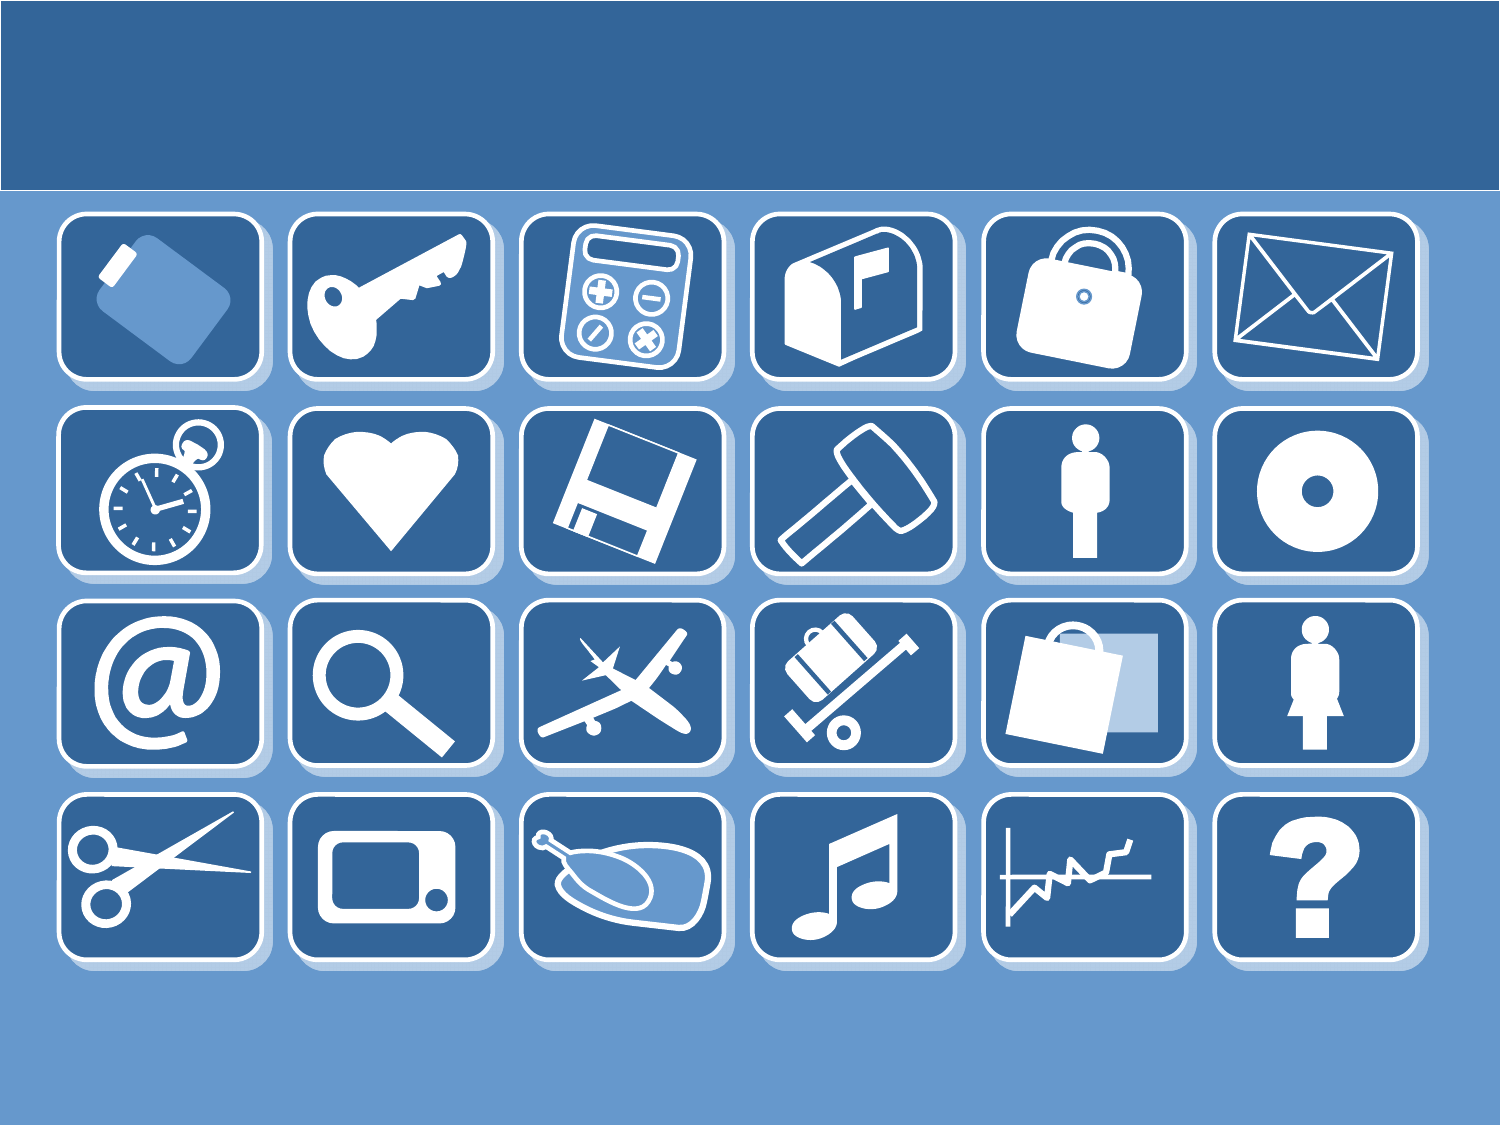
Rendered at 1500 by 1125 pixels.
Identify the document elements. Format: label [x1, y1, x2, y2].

text_box [312, 629, 456, 736]
text_box [103, 422, 221, 561]
text_box [752, 213, 955, 380]
text_box [1214, 600, 1418, 766]
text_box [309, 236, 464, 357]
text_box [521, 600, 724, 766]
text_box [1335, 260, 1388, 352]
text_box [983, 600, 1187, 766]
text_box [1257, 431, 1378, 552]
text_box [1017, 621, 1116, 745]
text_box [567, 230, 686, 363]
text_box [570, 435, 680, 547]
text_box [322, 284, 345, 309]
text_box [752, 600, 955, 766]
text_box [1238, 241, 1291, 334]
text_box [752, 794, 955, 960]
text_box [521, 408, 724, 574]
text_box [1061, 424, 1110, 558]
text_box [791, 928, 836, 941]
text_box [68, 826, 252, 928]
text_box [983, 794, 1187, 960]
text_box [324, 432, 458, 551]
text_box [1255, 237, 1384, 310]
text_box [1269, 816, 1360, 901]
text_box [290, 408, 493, 574]
text_box [1009, 839, 1131, 915]
text_box [778, 424, 930, 559]
text_box [1214, 408, 1418, 574]
text_box [521, 794, 724, 960]
text_box [1214, 794, 1418, 960]
text_box [1241, 298, 1372, 356]
text_box [59, 600, 262, 767]
text_box [59, 213, 262, 380]
text_box [59, 794, 262, 960]
text_box [785, 227, 922, 366]
text_box [788, 616, 921, 750]
text_box [58, 407, 262, 573]
text_box [96, 617, 219, 749]
text_box [521, 213, 724, 380]
text_box [1024, 230, 1134, 359]
text_box [1295, 908, 1329, 938]
text_box [114, 235, 206, 359]
text_box [752, 408, 955, 574]
text_box [870, 814, 898, 826]
text_box [775, 826, 928, 928]
text_box [290, 794, 493, 960]
text_box [1288, 616, 1343, 750]
text_box [1233, 232, 1394, 362]
text_box [1116, 633, 1158, 733]
text_box [983, 408, 1187, 574]
text_box [1214, 213, 1418, 380]
text_box [290, 213, 493, 380]
text_box [290, 600, 493, 766]
text_box [318, 831, 455, 923]
text_box [537, 628, 691, 738]
text_box [529, 833, 711, 921]
text_box [983, 213, 1187, 380]
